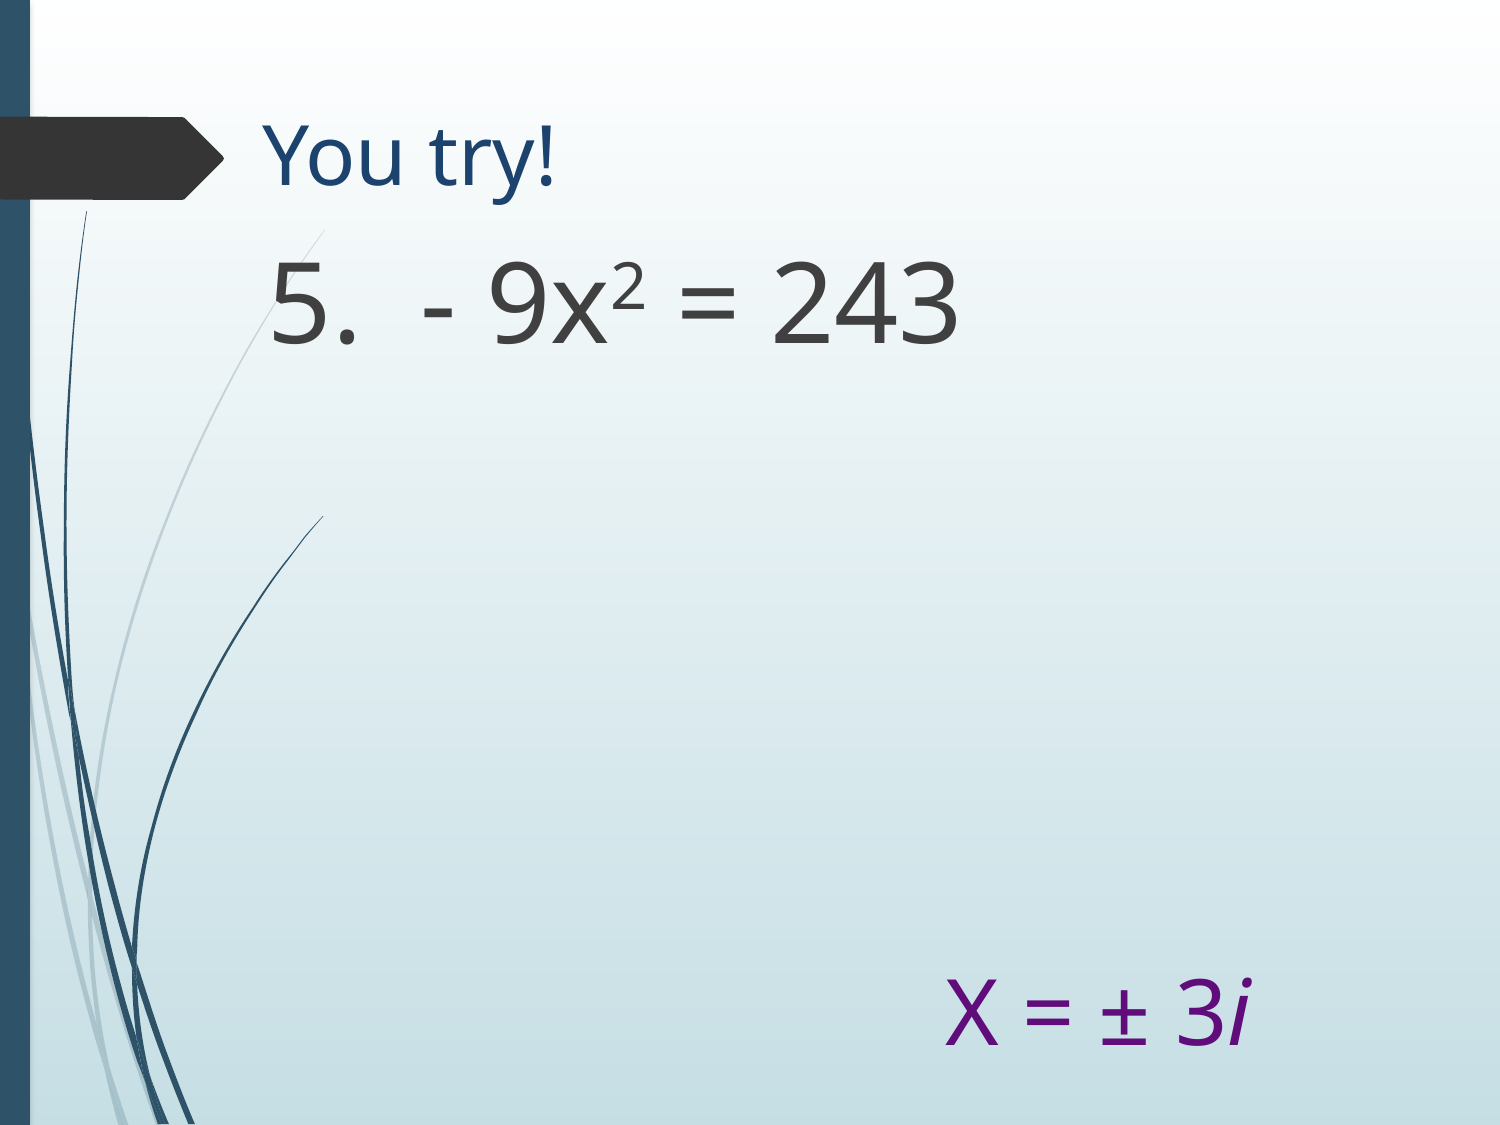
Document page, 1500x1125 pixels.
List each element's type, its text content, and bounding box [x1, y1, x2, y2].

title You try! [246, 93, 1486, 225]
text_box 5. - 9x2 = 243 [253, 223, 978, 373]
